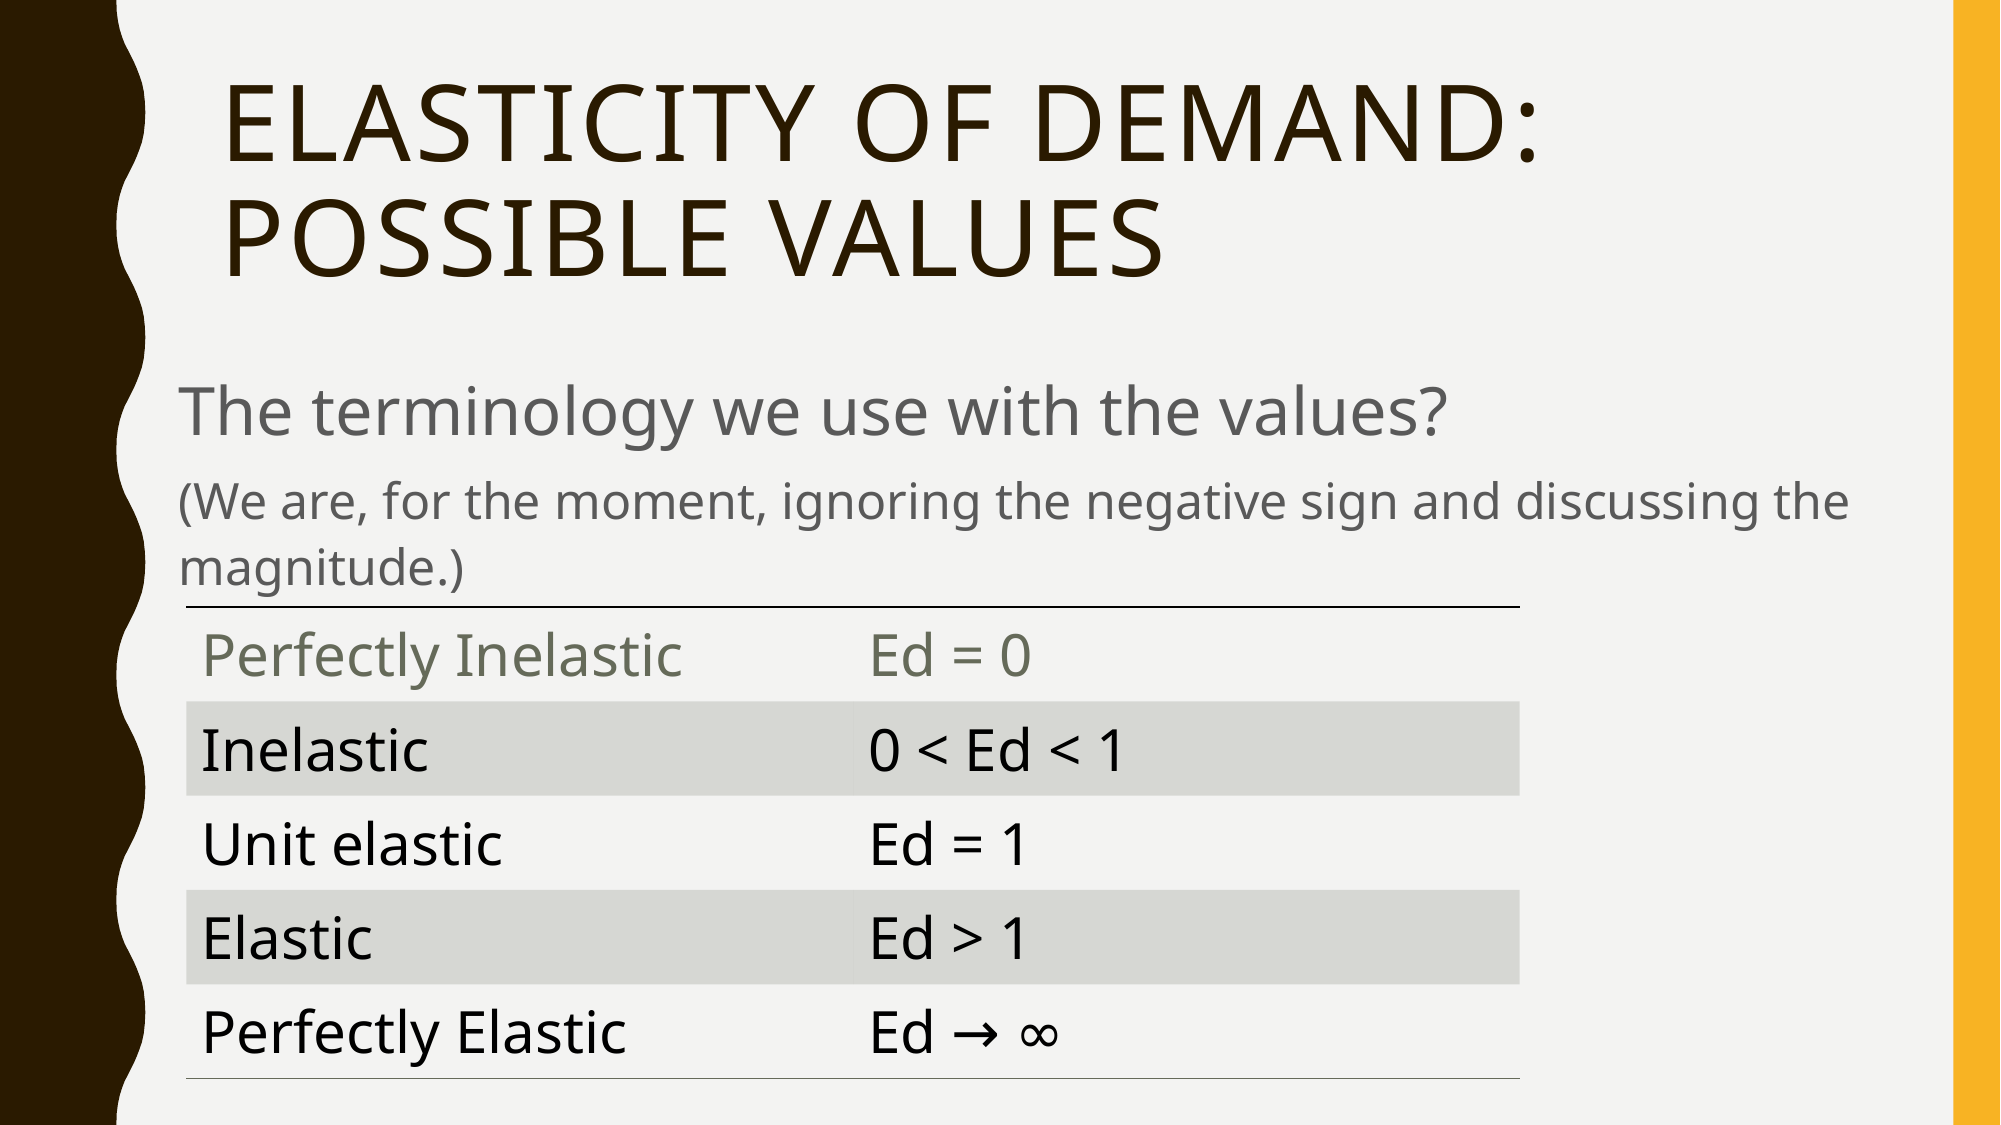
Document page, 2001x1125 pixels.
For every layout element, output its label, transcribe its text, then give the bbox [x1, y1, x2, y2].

table_cell Unit elastic [186, 796, 853, 890]
table_header Ed = 0 [853, 608, 1520, 701]
table_cell Elastic [186, 890, 853, 984]
table_cell 0 < Ed < 1 [853, 701, 1520, 796]
list The terminology we use with the values? (We are, for the moment, ignoring the negative sign and discussing the magnitude.) [163, 353, 1875, 556]
table_header Perfectly Inelastic [186, 608, 853, 701]
table_cell Ed > 1 [853, 890, 1520, 984]
table_cell Ed → ∞ [853, 984, 1520, 1078]
table_cell Ed = 1 [853, 796, 1520, 890]
title Elasticity of Demand: possible values [205, 62, 1875, 308]
table_cell Inelastic [186, 701, 853, 796]
table_cell Perfectly Elastic [186, 984, 853, 1078]
